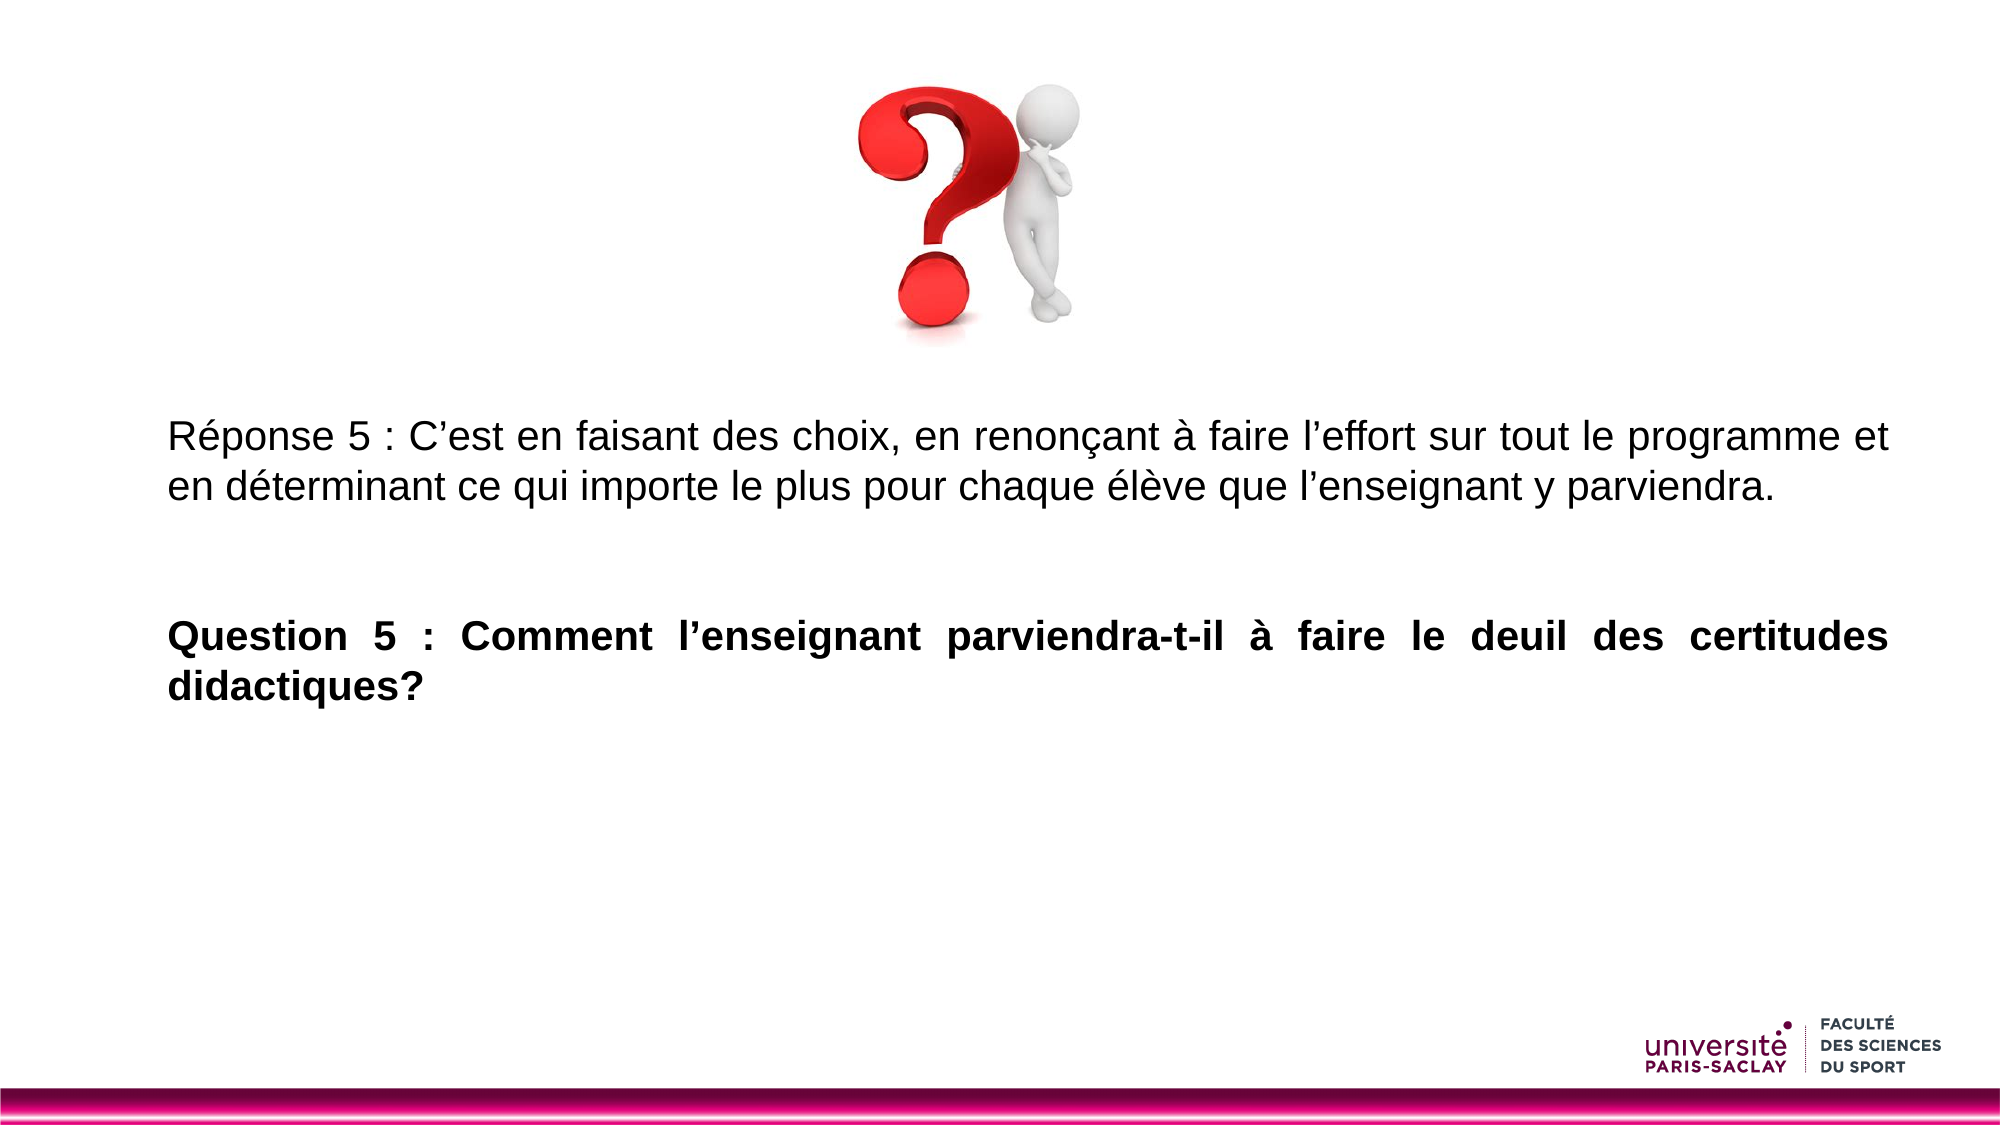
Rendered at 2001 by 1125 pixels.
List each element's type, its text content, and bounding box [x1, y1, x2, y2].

picture [765, 58, 1202, 348]
picture [1632, 1007, 1984, 1086]
text_box Réponse 5 : C’est en faisant des choix, en renonçant à faire l’effort sur tout le programme et en déterminant ce qui importe le plus pour chaque élève que l’enseignant y parviendra. Question 5 : Comment l’enseignant parviendra-t-il à faire le deuil des certitudes didactiques? [152, 401, 1905, 766]
picture [2, 1089, 1998, 1124]
